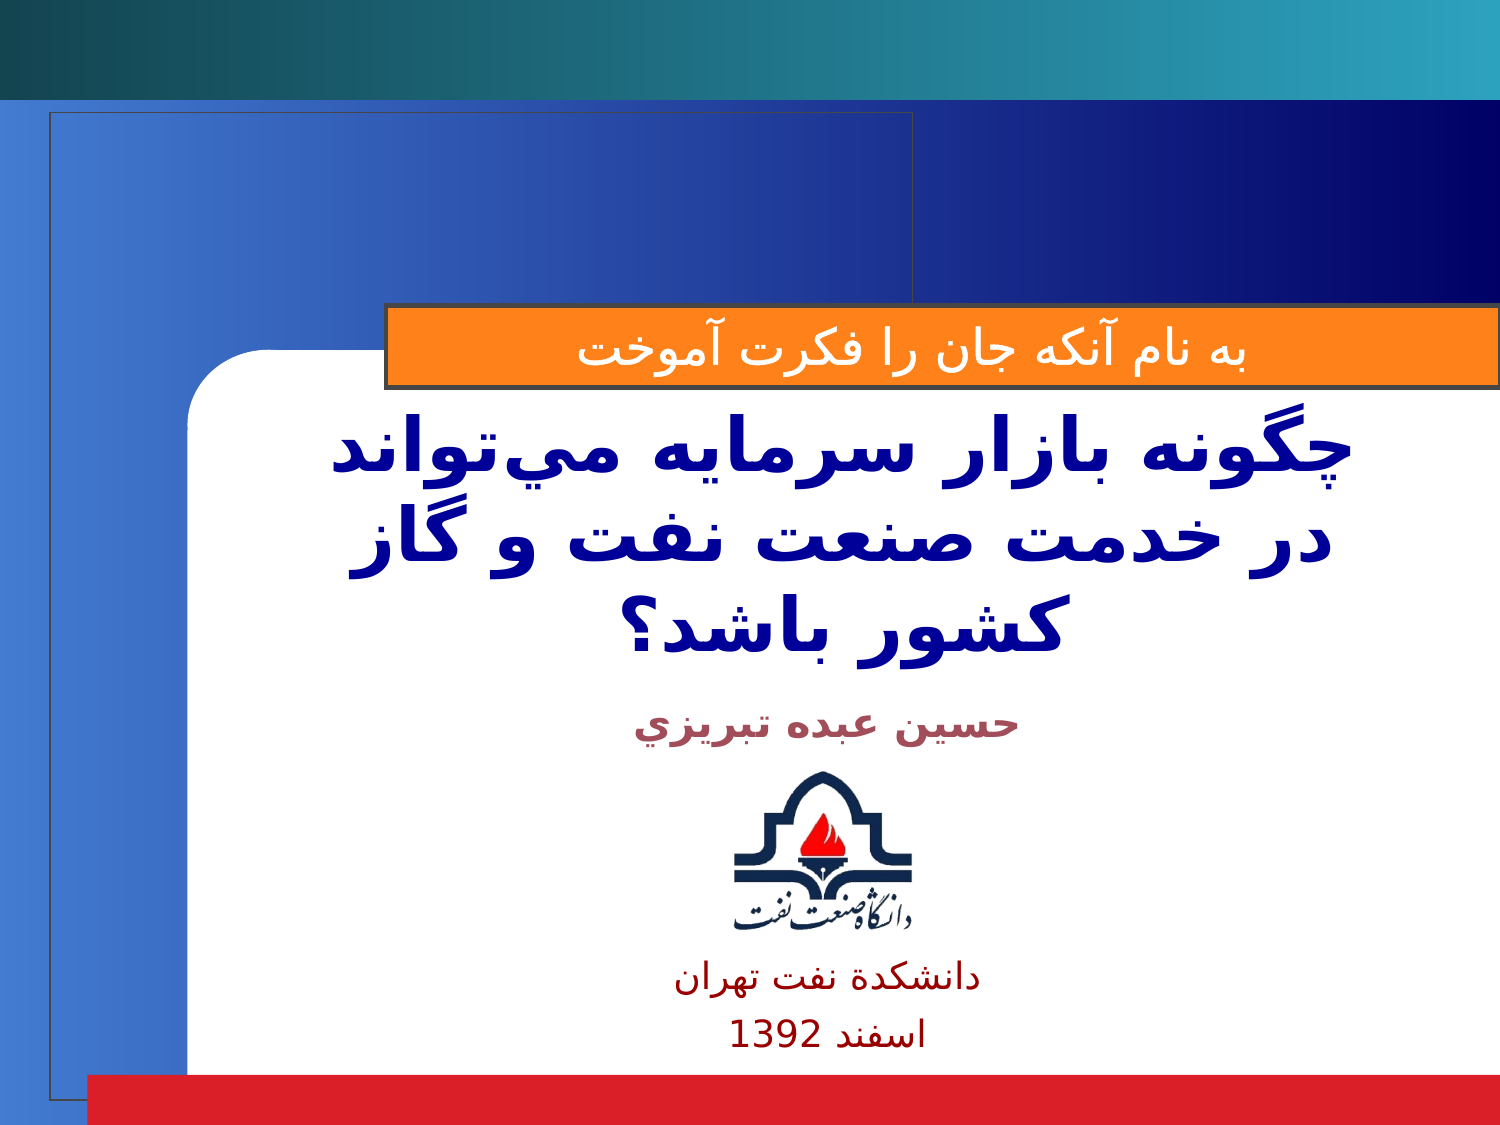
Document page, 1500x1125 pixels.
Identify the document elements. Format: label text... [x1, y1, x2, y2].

subtitle حسين عبده تبريزي [302, 687, 1353, 764]
title چگونه بازار سرمايه مي‌تواند در خدمت صنعت نفت و گاز كشور باشد؟ [274, 437, 1413, 626]
picture [732, 769, 913, 931]
text_box به نام آنکه جان را فکرت آموخت [387, 306, 1438, 382]
text_box دانشكدة نفت تهران اسفند 1392 [189, 937, 1465, 1063]
